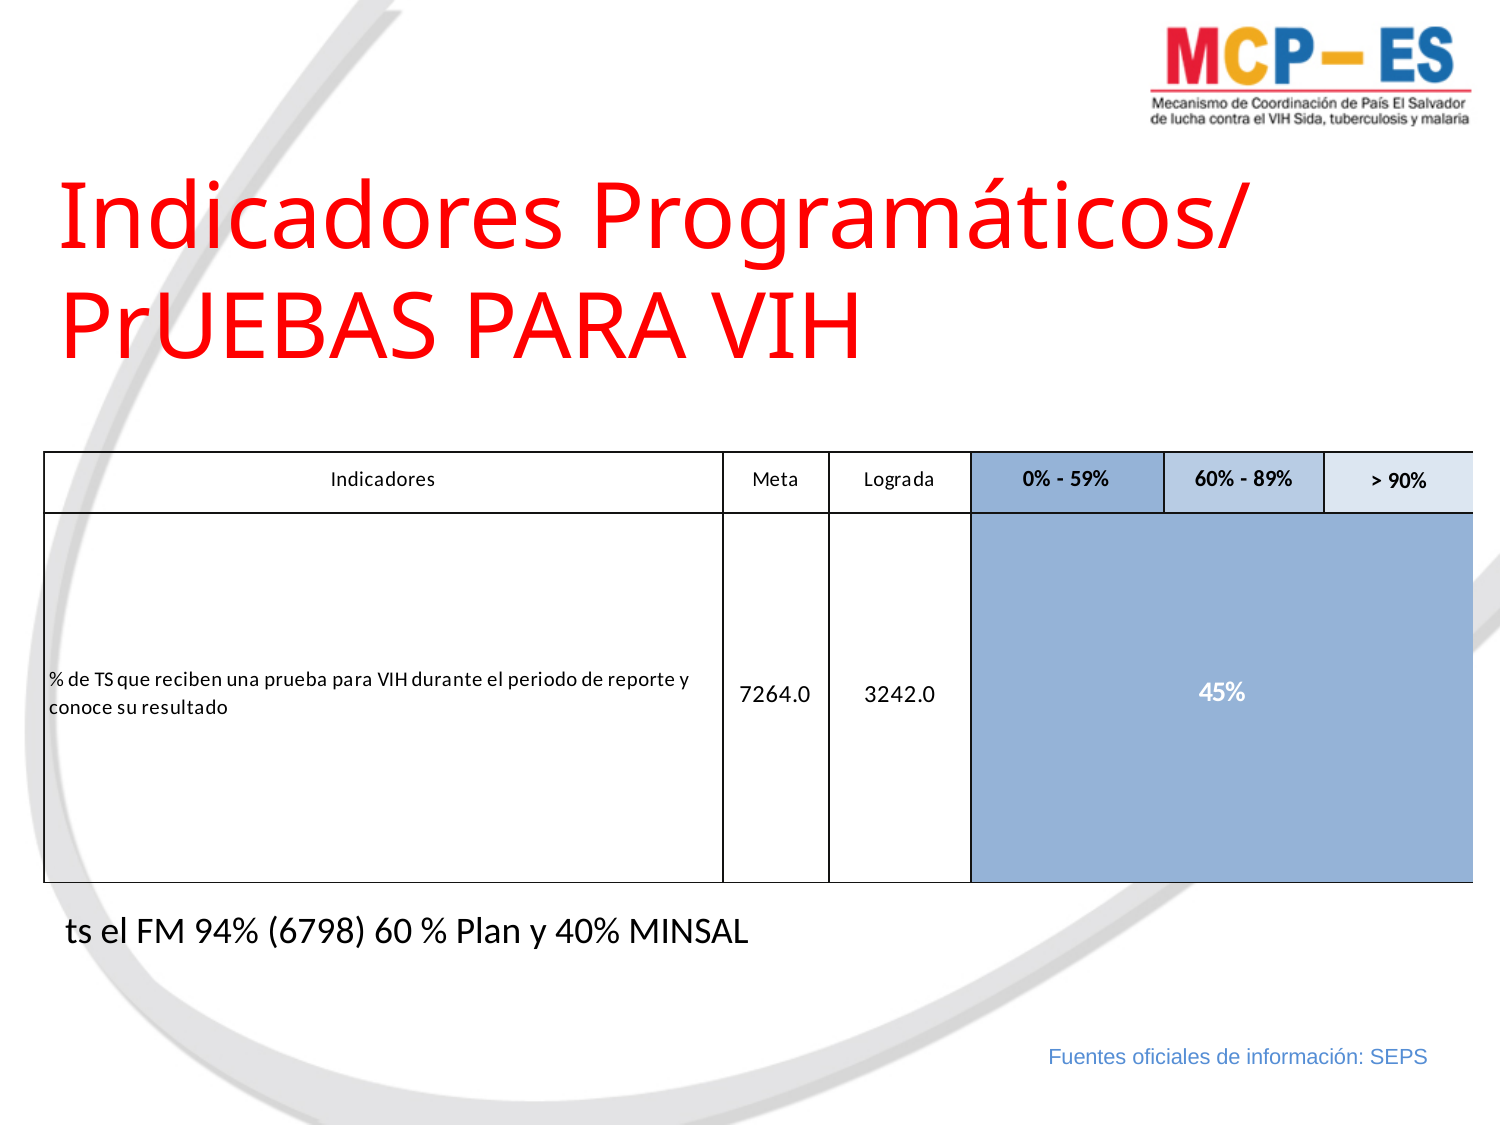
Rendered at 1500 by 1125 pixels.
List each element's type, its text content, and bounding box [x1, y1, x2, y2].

text_box Fuentes oficiales de información: SEPS [1033, 1034, 1500, 1076]
title Indicadores Programáticos/ PrUEBAS PARA VIH [43, 172, 1394, 361]
text_box ts el FM 94% (6798) 60 % Plan y 40% MINSAL [50, 899, 775, 959]
picture [0, 0, 1500, 1125]
